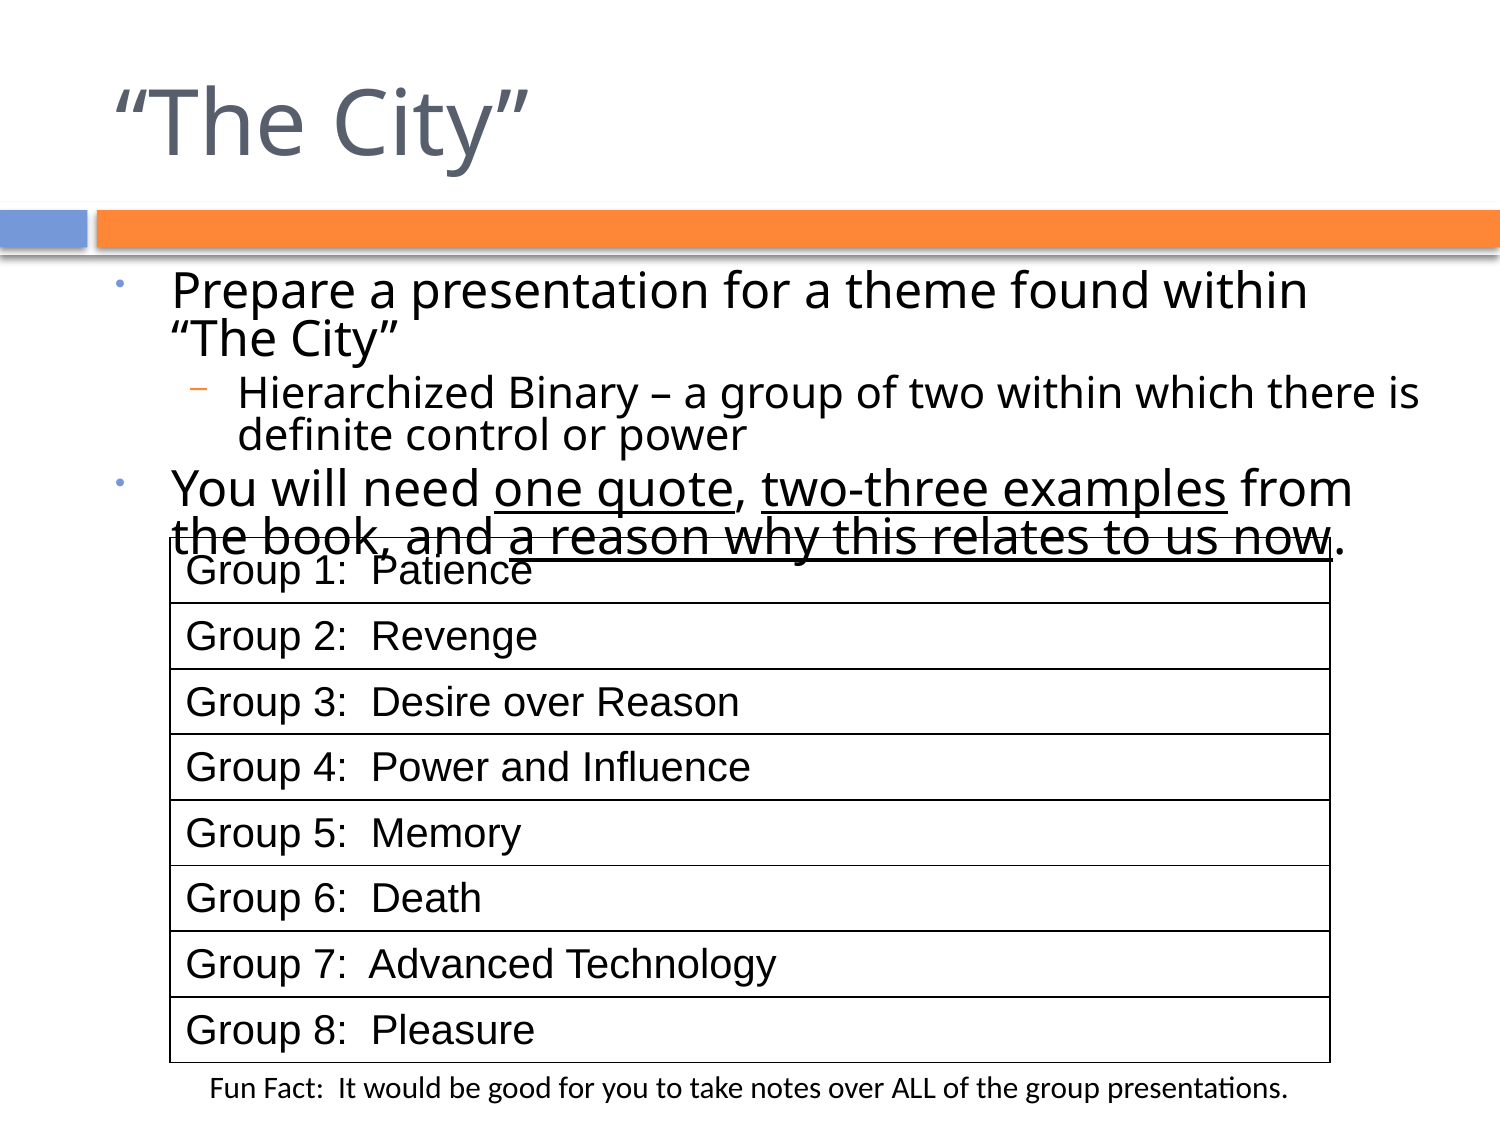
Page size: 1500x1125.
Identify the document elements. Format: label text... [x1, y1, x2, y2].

table_header Group 1: Patience [171, 538, 1329, 602]
table_cell Group 4: Power and Influence [171, 735, 1329, 799]
table_cell Group 6: Death [171, 866, 1329, 930]
text_box Fun Fact: It would be good for you to take notes over ALL of the group presentations. [0, 1059, 1500, 1113]
table_cell Group 8: Pleasure [171, 998, 1329, 1059]
list Prepare a presentation for a theme found within “The City” Hierarchized Binary – a group of two within which there is definite control or power You will need one quote, two-three examples from the book, and a reason why this relates to us now. [100, 262, 1438, 538]
table_cell Group 2: Revenge [171, 604, 1329, 668]
table_cell Group 5: Memory [171, 801, 1329, 865]
table_cell Group 7: Advanced Technology [171, 932, 1329, 996]
title “The City” [100, 37, 1438, 200]
table_cell Group 3: Desire over Reason [171, 670, 1329, 733]
